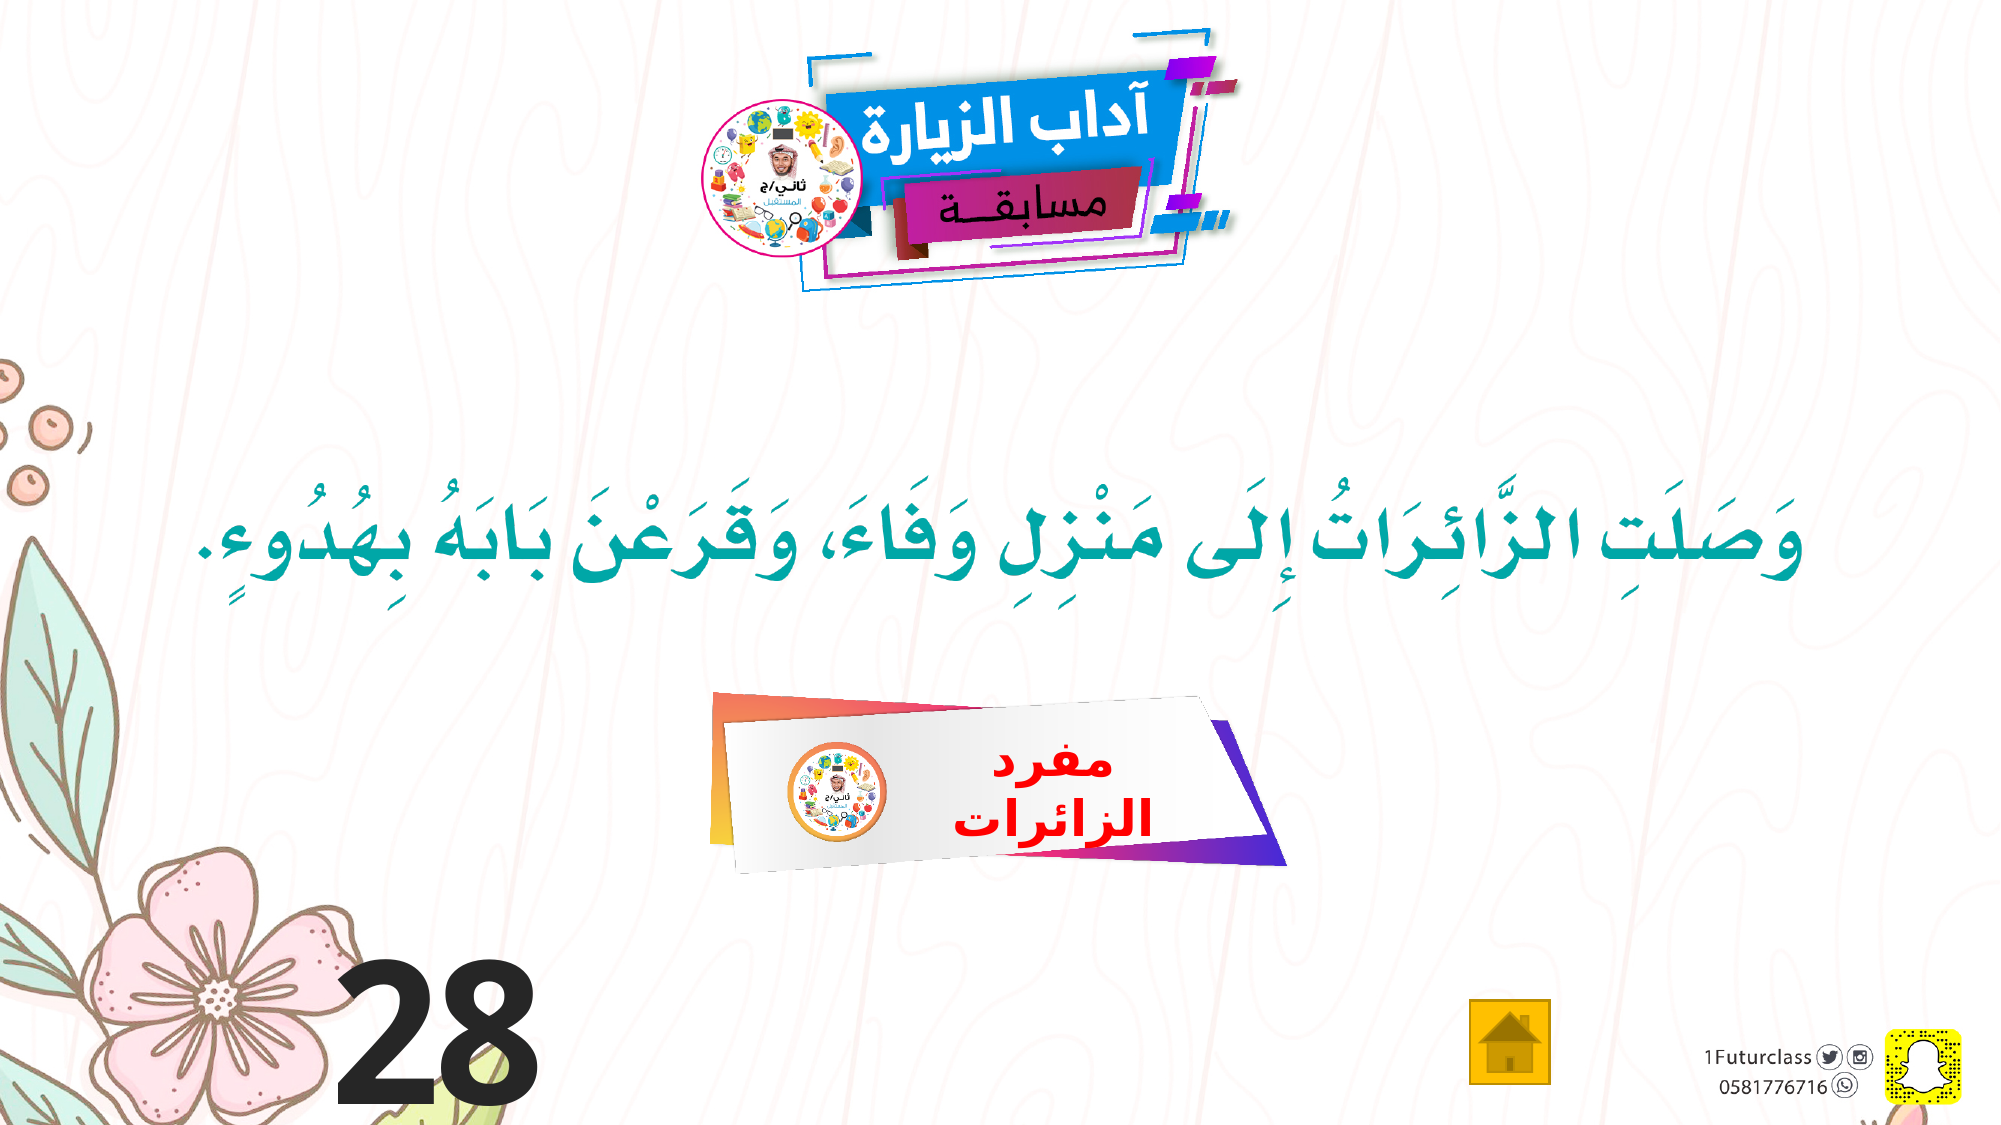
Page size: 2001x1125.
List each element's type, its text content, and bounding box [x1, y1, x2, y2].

text_box 28 [291, 897, 585, 1125]
picture [0, 0, 2001, 1125]
text_box [1469, 999, 1551, 1085]
